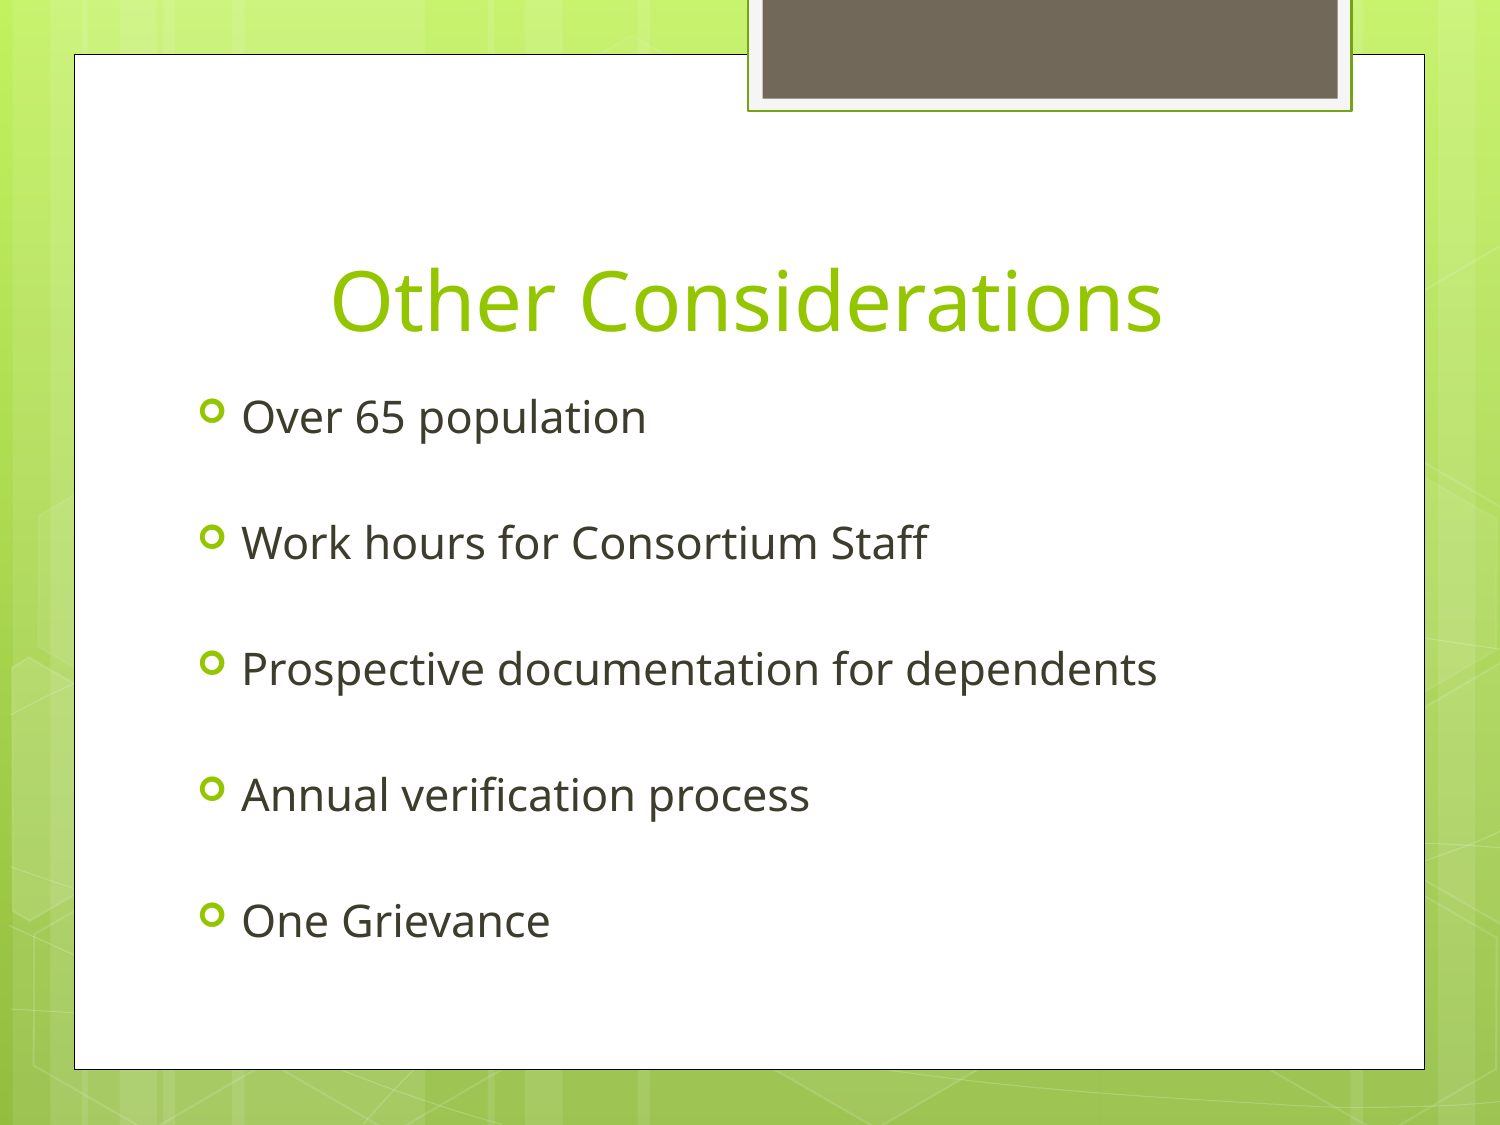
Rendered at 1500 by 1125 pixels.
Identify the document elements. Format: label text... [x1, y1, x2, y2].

title Other Considerations [171, 168, 1324, 357]
list Over 65 population Work hours for Consortium Staff Prospective documentation for dependents Annual verification process One Grievance [171, 381, 1283, 957]
